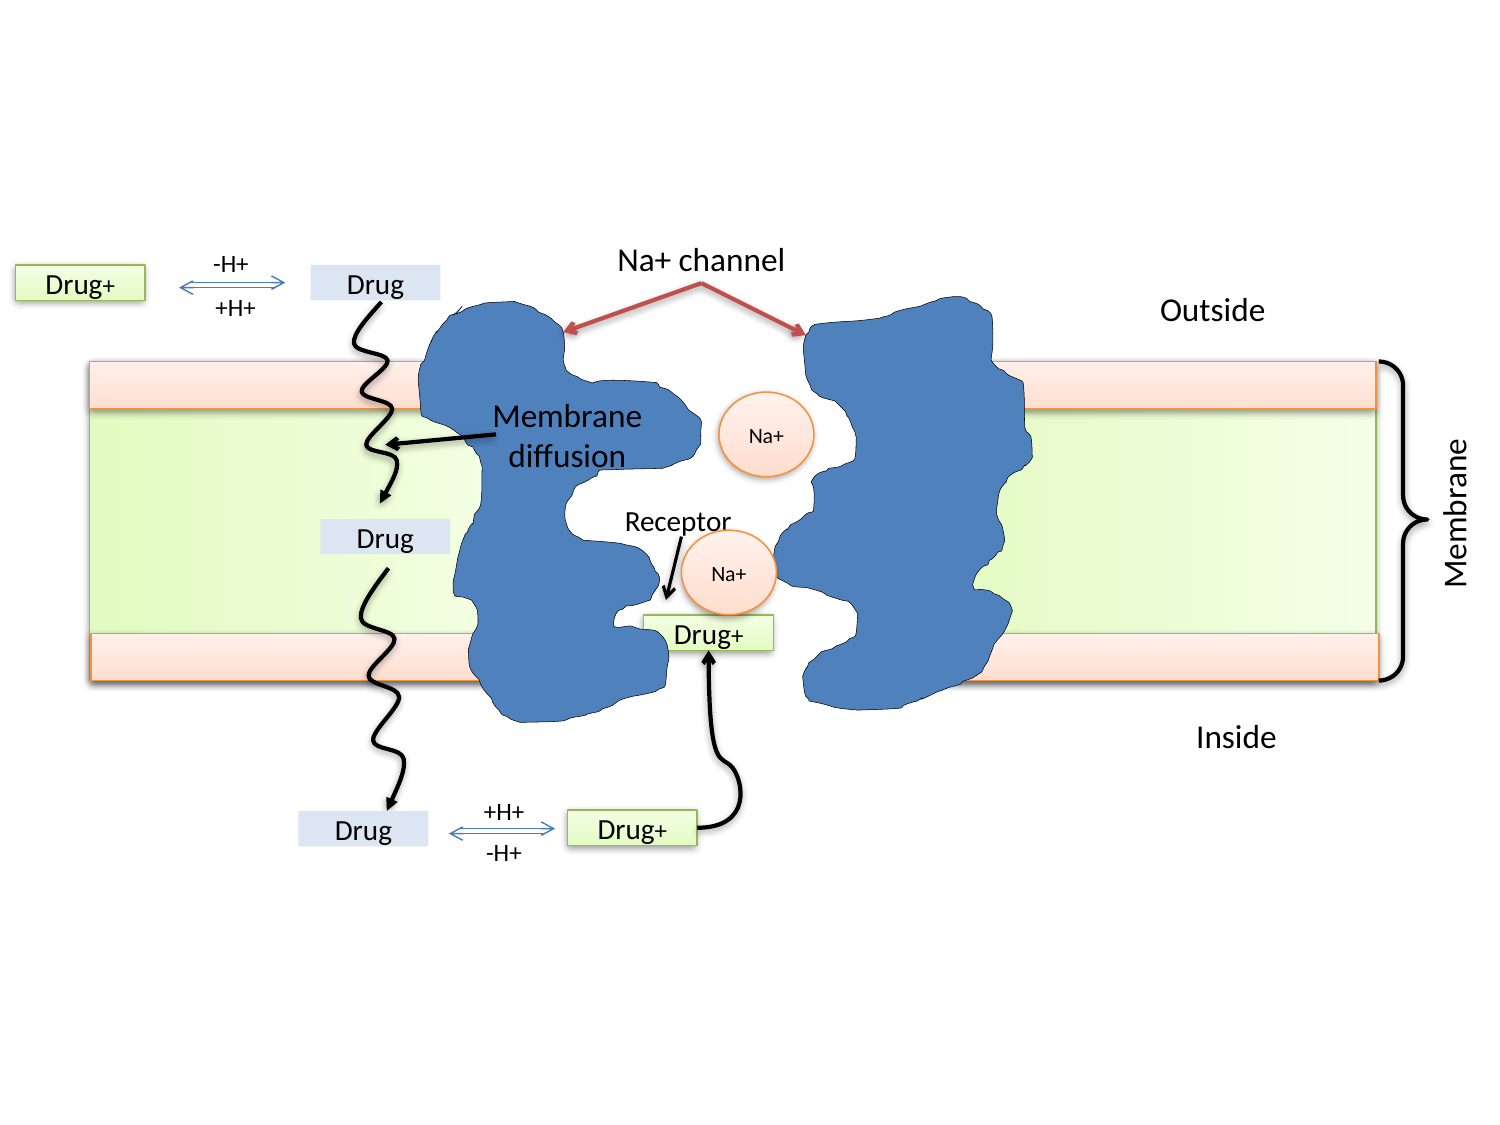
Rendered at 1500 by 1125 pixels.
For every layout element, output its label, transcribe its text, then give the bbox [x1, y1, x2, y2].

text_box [1092, 282, 1479, 762]
text_box [371, 732, 407, 809]
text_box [697, 650, 709, 829]
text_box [15, 244, 441, 324]
text_box Drug [296, 809, 430, 848]
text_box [385, 434, 497, 446]
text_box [448, 792, 698, 870]
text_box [563, 231, 826, 336]
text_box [665, 536, 682, 601]
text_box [89, 296, 1087, 723]
